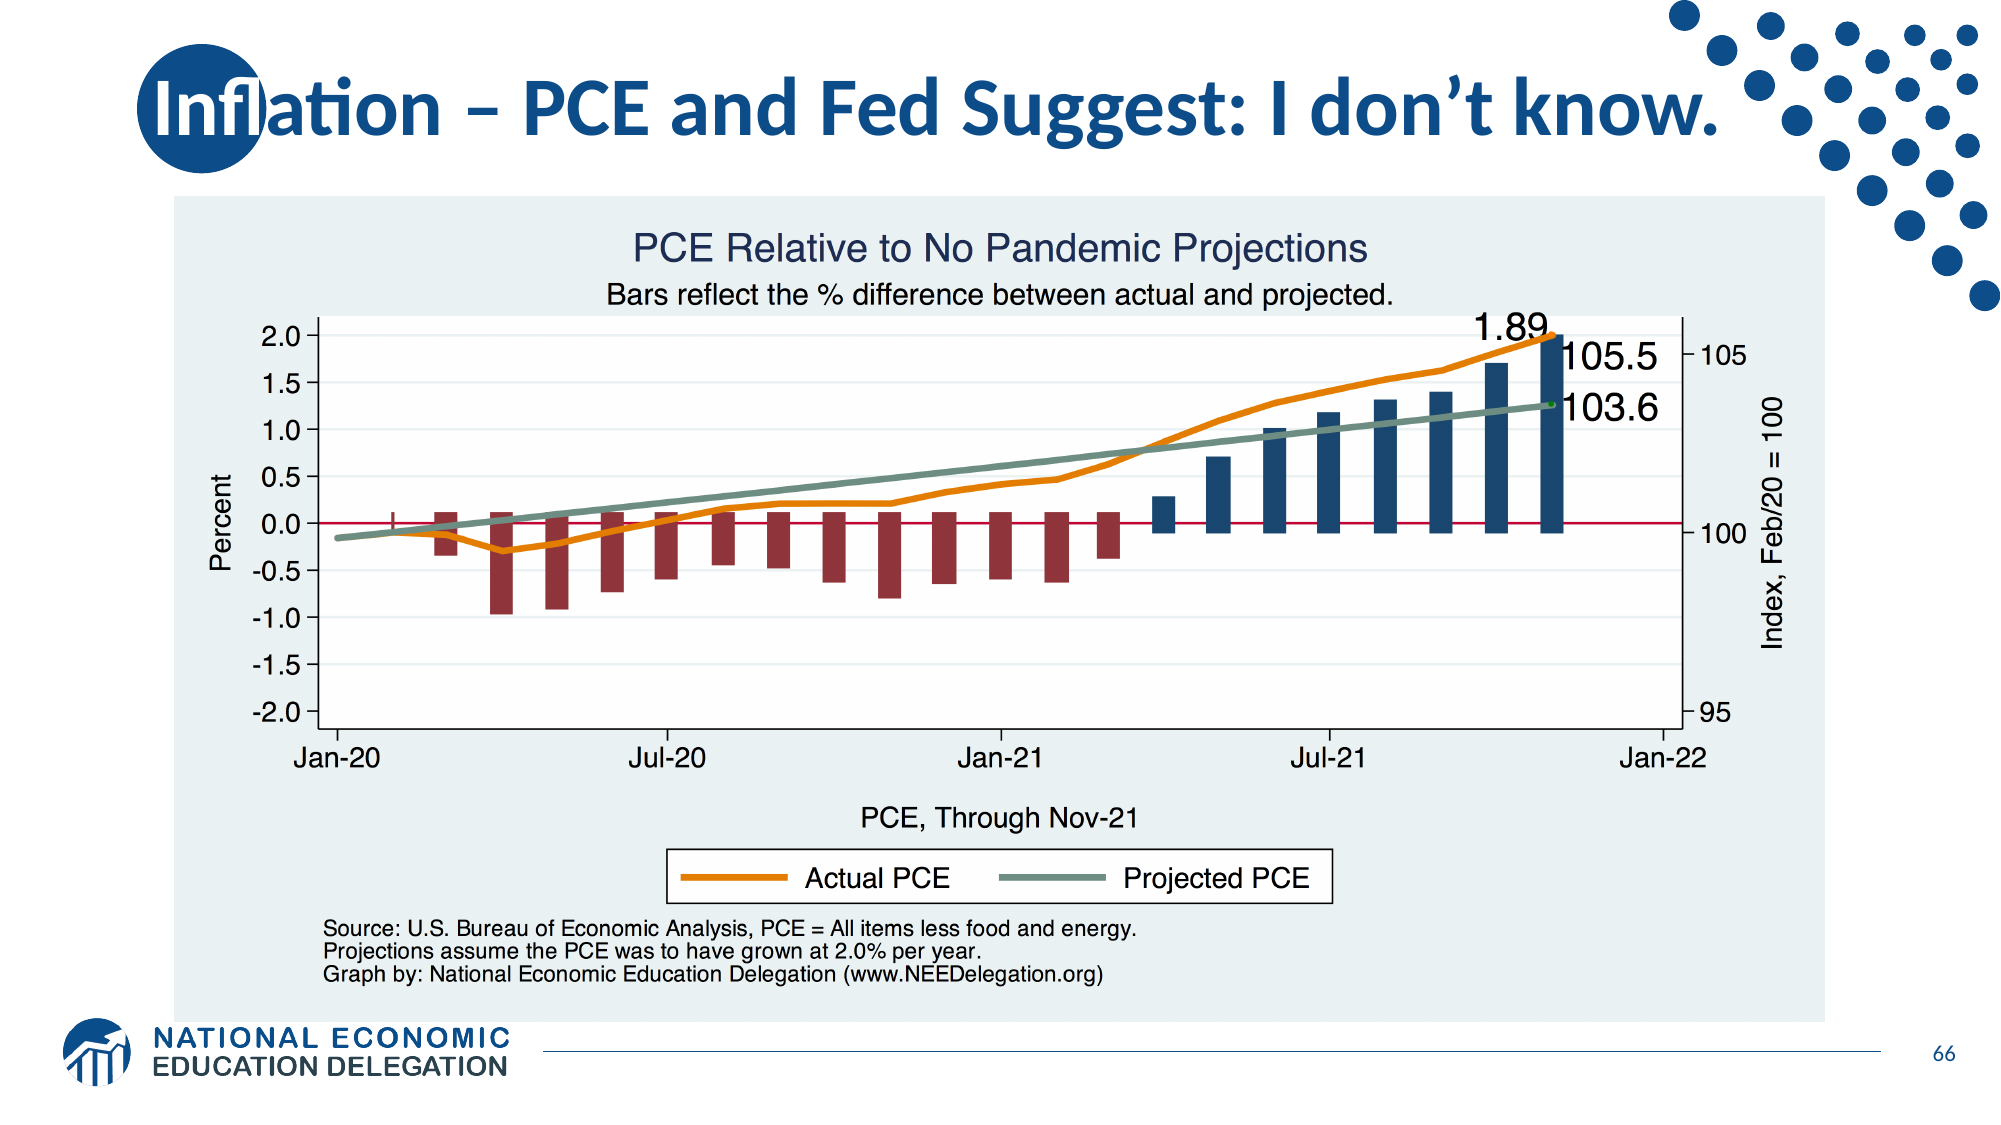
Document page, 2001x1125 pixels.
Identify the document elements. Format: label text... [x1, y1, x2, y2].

picture [55, 196, 1825, 1091]
title Inflation – PCE and Fed Suggest: I don’t know. [137, 0, 1863, 218]
slide_number 66 [1521, 1022, 1972, 1082]
